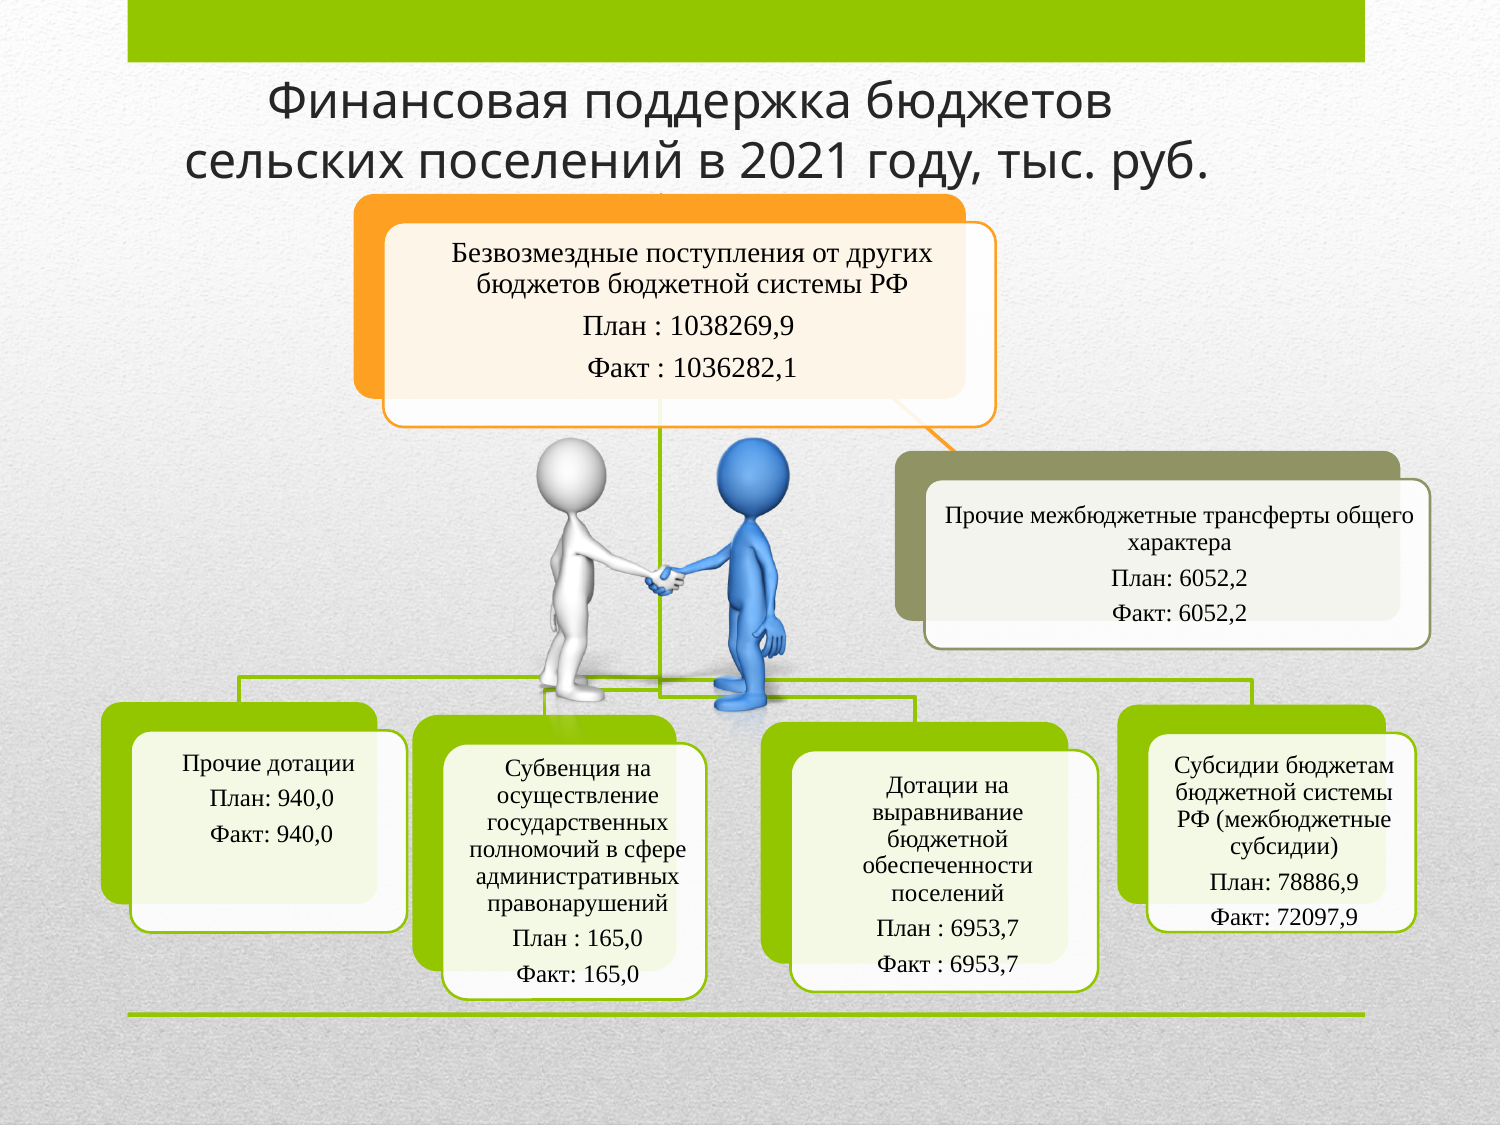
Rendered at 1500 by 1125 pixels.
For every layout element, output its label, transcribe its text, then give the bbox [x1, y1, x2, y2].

title Финансовая поддержка бюджетов сельских поселений в 2021 году, тыс. руб. [0, 42, 1500, 197]
picture [512, 421, 810, 748]
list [28, 183, 1472, 1001]
